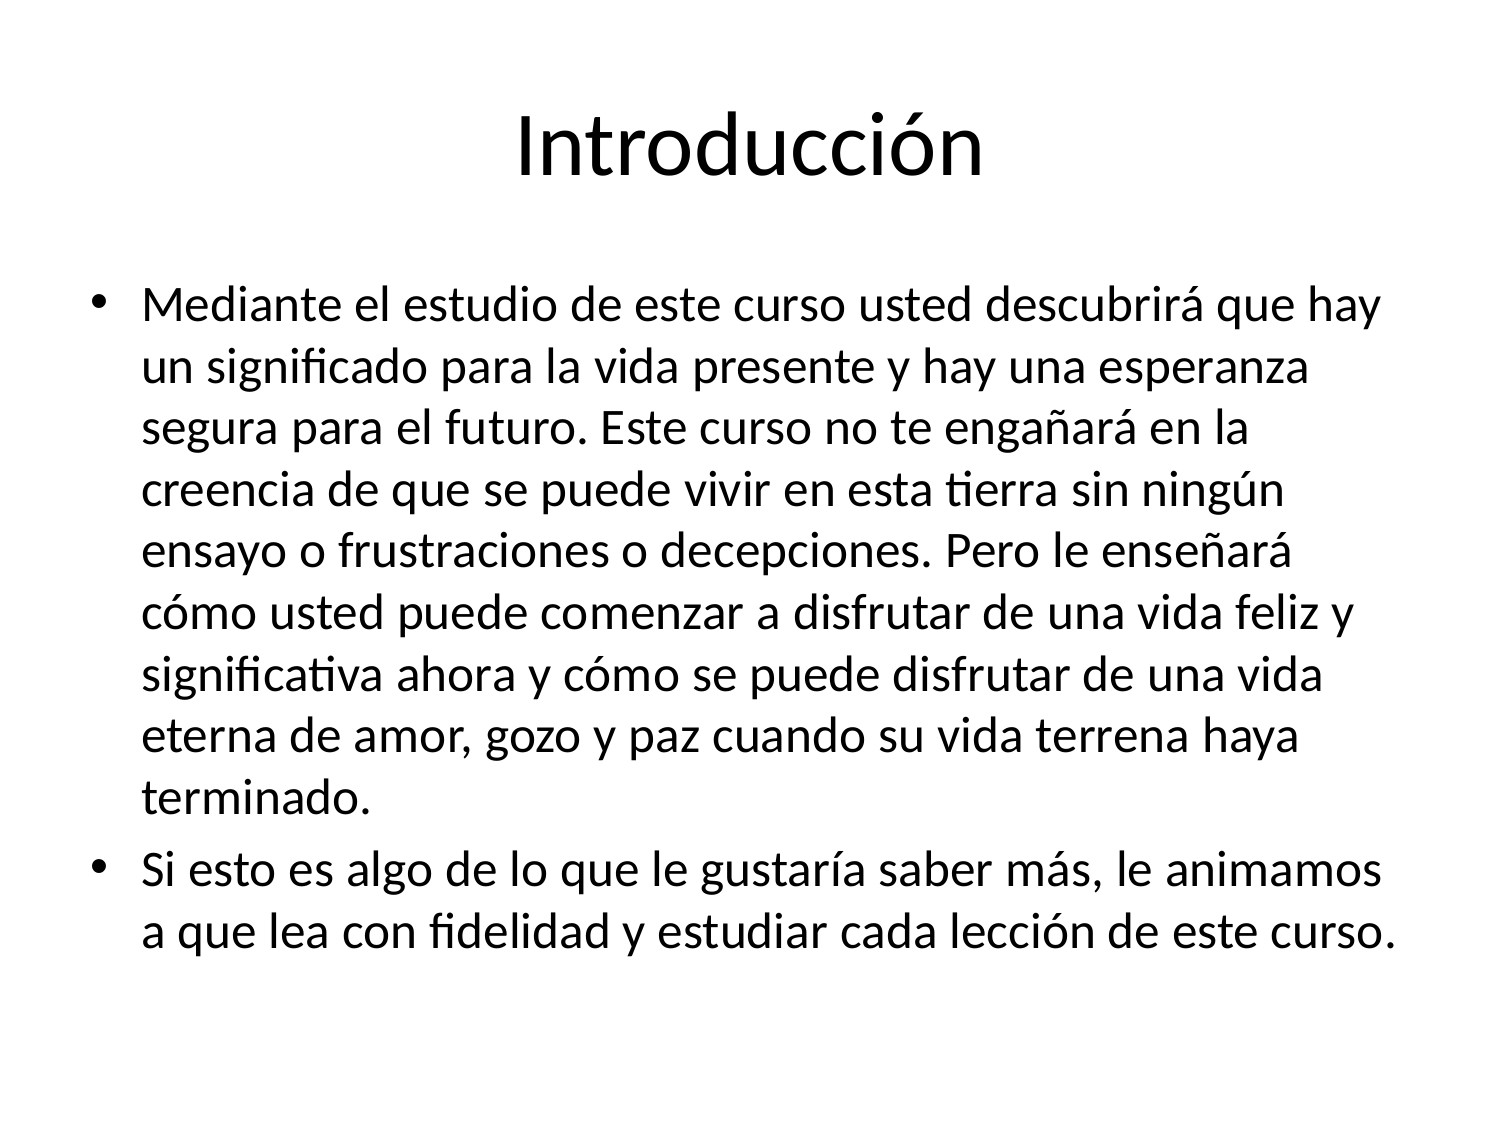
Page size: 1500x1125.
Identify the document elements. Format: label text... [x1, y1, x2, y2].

title Introducción [75, 45, 1425, 233]
list Mediante el estudio de este curso usted descubrirá que hay un significado para la vida presente y hay una esperanza segura para el futuro. Este curso no te engañará en la creencia de que se puede vivir en esta tierra sin ningún ensayo o frustraciones o decepciones. Pero le enseñará cómo usted puede comenzar a disfrutar de una vida feliz y significativa ahora y cómo se puede disfrutar de una vida eterna de amor, gozo y paz cuando su vida terrena haya terminado. Si esto es algo de lo que le gustaría saber más, le animamos a que lea con fidelidad y estudiar cada lección de este curso. [75, 262, 1425, 1005]
